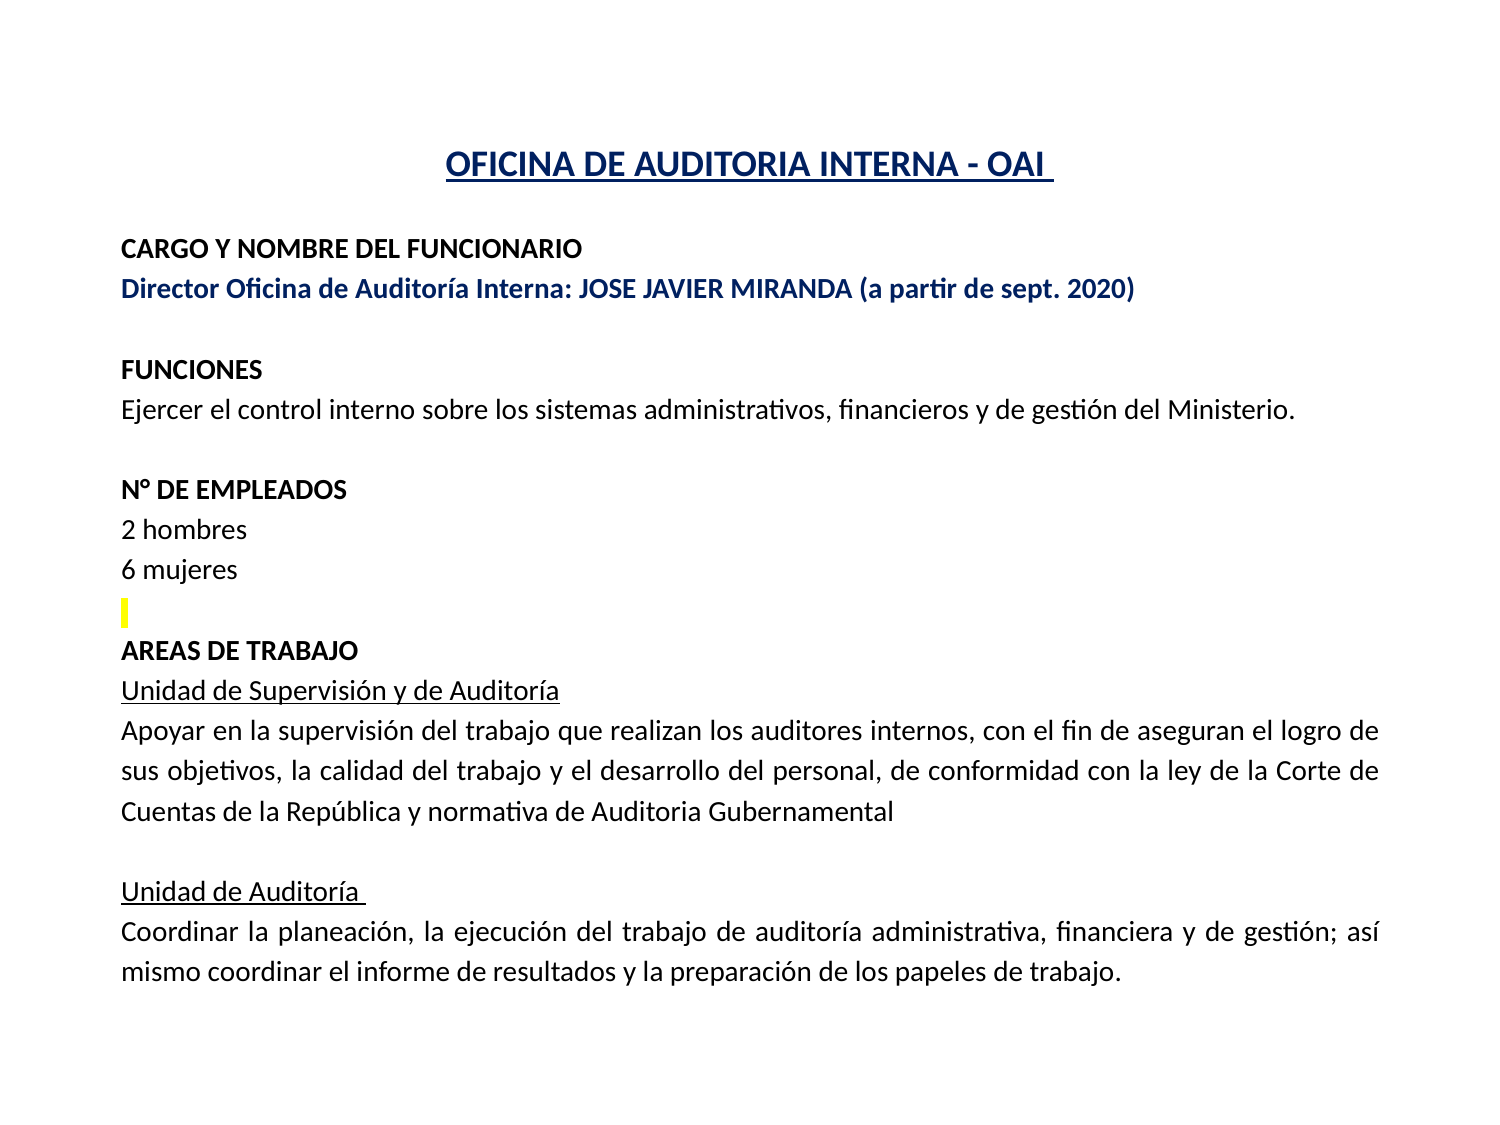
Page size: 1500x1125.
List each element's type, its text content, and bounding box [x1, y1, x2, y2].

text_box OFICINA DE AUDITORIA INTERNA - OAI CARGO Y NOMBRE DEL FUNCIONARIO Director Oficina de Auditoría Interna: JOSE JAVIER MIRANDA (a partir de sept. 2020) FUNCIONES Ejercer el control interno sobre los sistemas administrativos, financieros y de gestión del Ministerio. N° DE EMPLEADOS 2 hombres 6 mujeres AREAS DE TRABAJO Unidad de Supervisión y de Auditoría Apoyar en la supervisión del trabajo que realizan los auditores internos, con el fin de aseguran el logro de sus objetivos, la calidad del trabajo y el desarrollo del personal, de conformidad con la ley de la Corte de Cuentas de la República y normativa de Auditoria Gubernamental Unidad de Auditoría Coordinar la planeación, la ejecución del trabajo de auditoría administrativa, financiera y de gestión; así mismo coordinar el informe de resultados y la preparación de los papeles de trabajo. [106, 125, 1394, 995]
